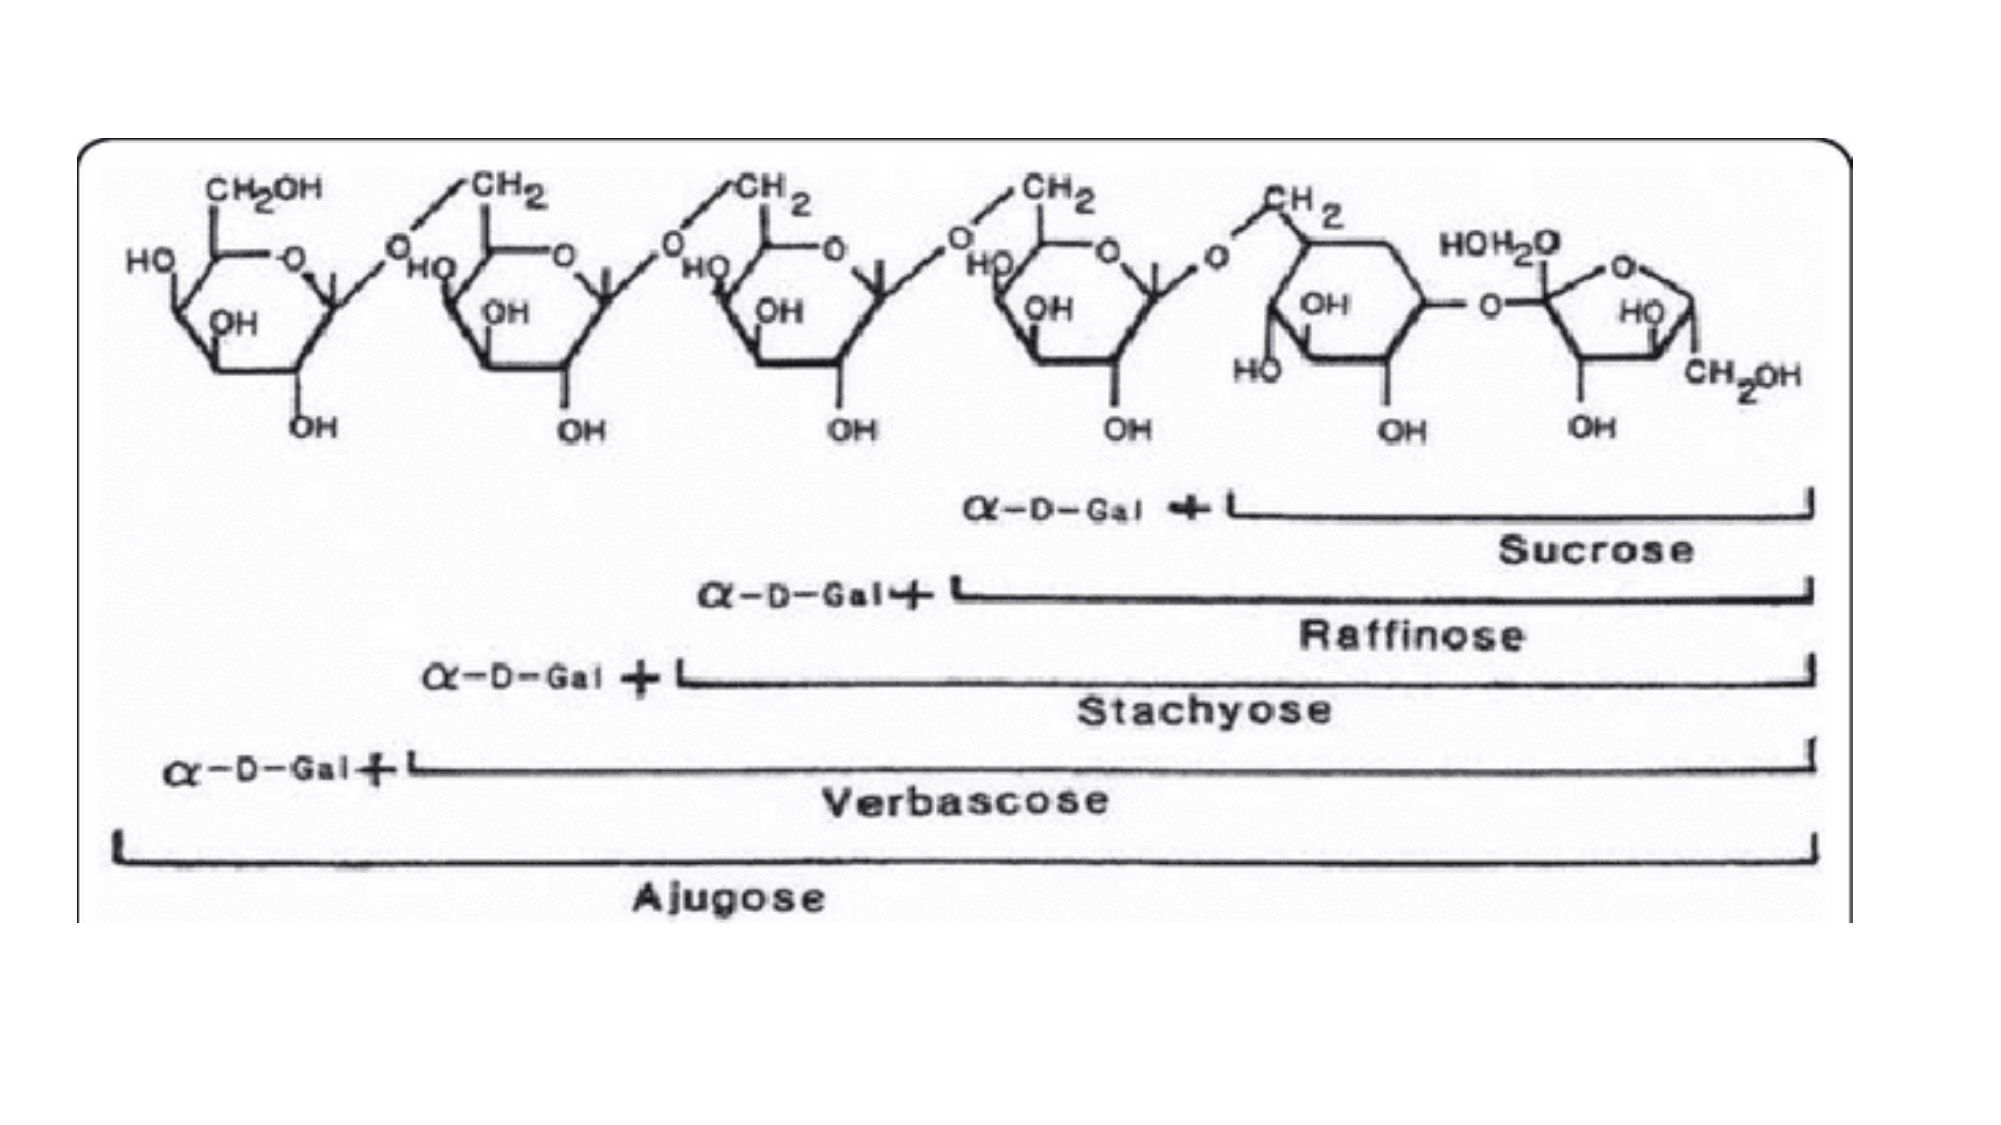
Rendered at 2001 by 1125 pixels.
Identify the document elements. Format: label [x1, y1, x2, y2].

picture [77, 138, 1853, 923]
